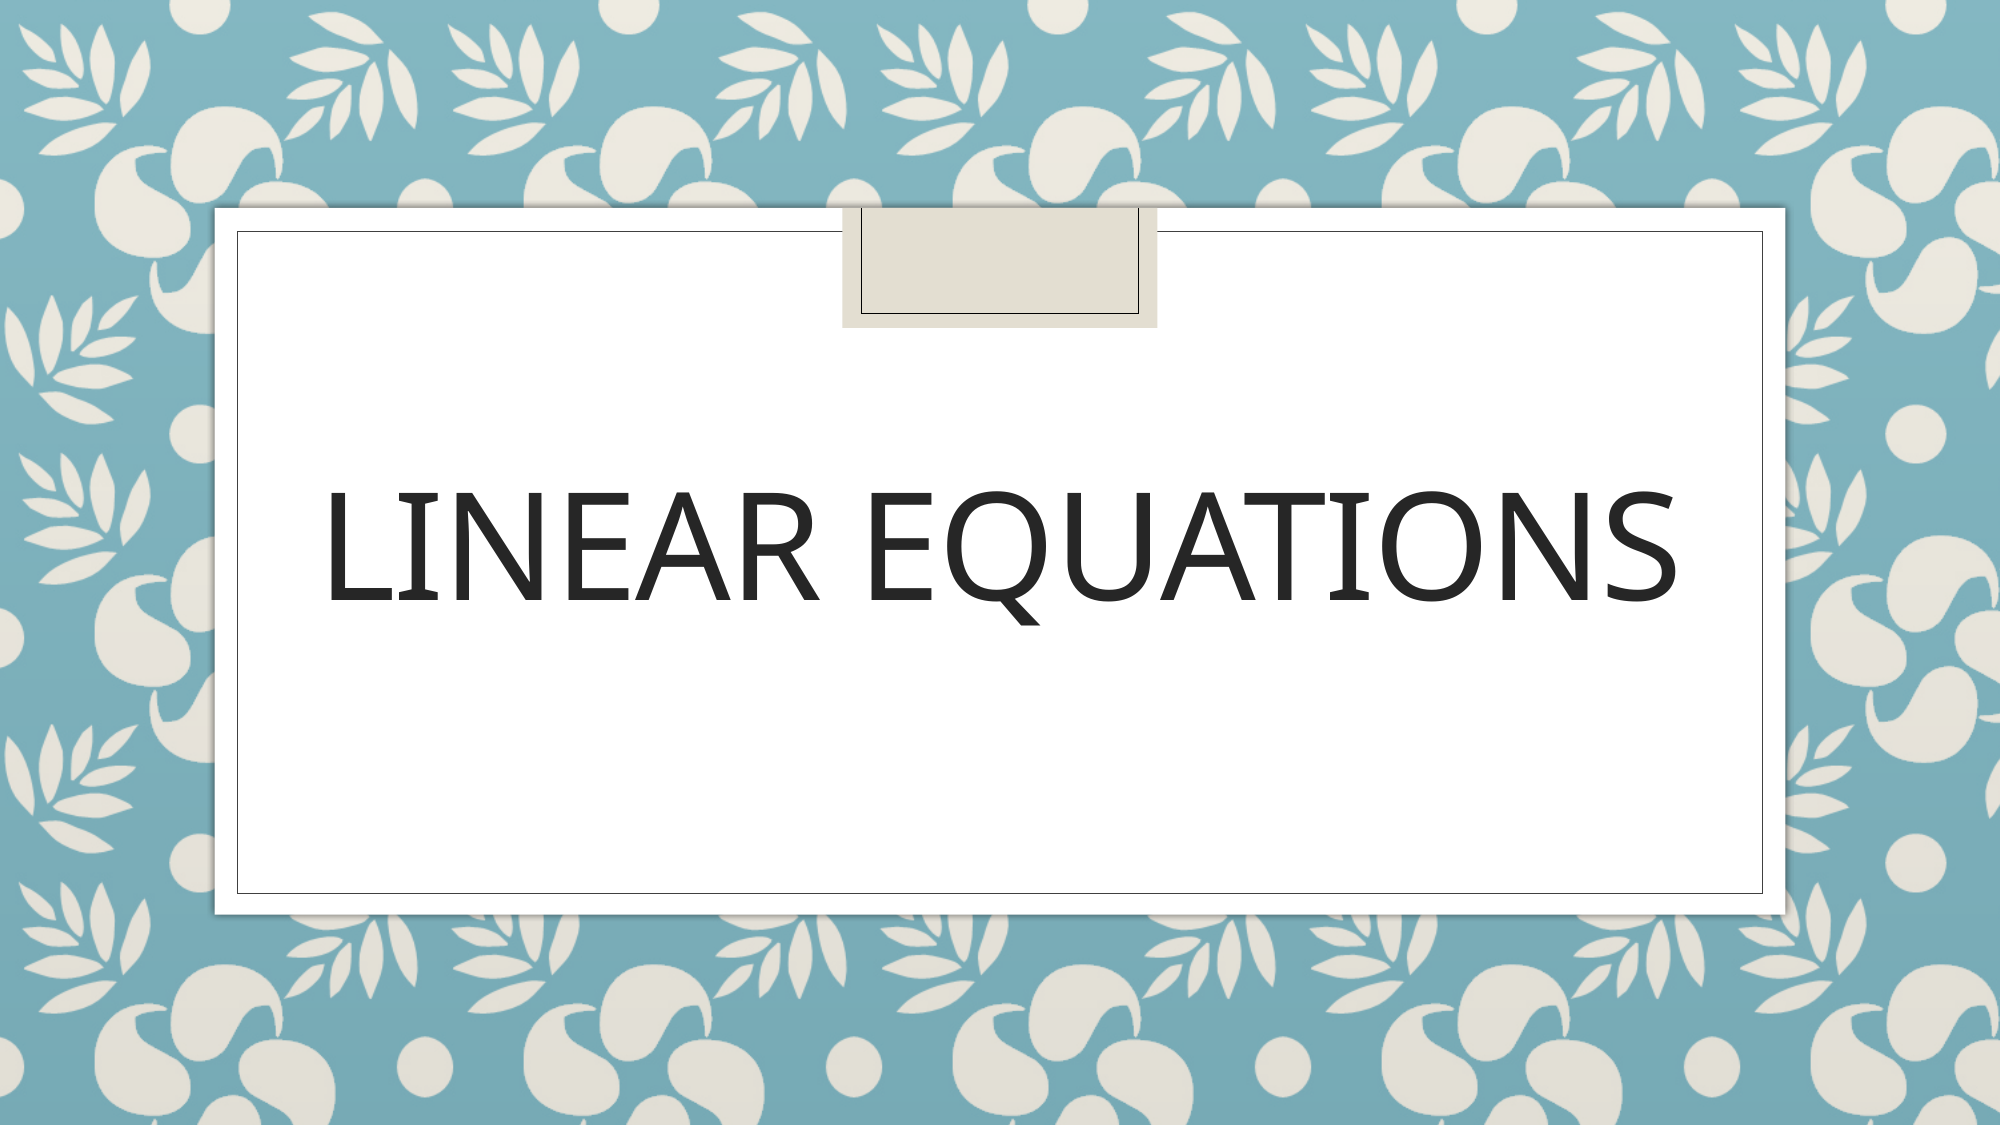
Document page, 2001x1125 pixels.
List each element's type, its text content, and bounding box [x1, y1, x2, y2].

title LINEAR EQUATIONS [256, 343, 1744, 769]
